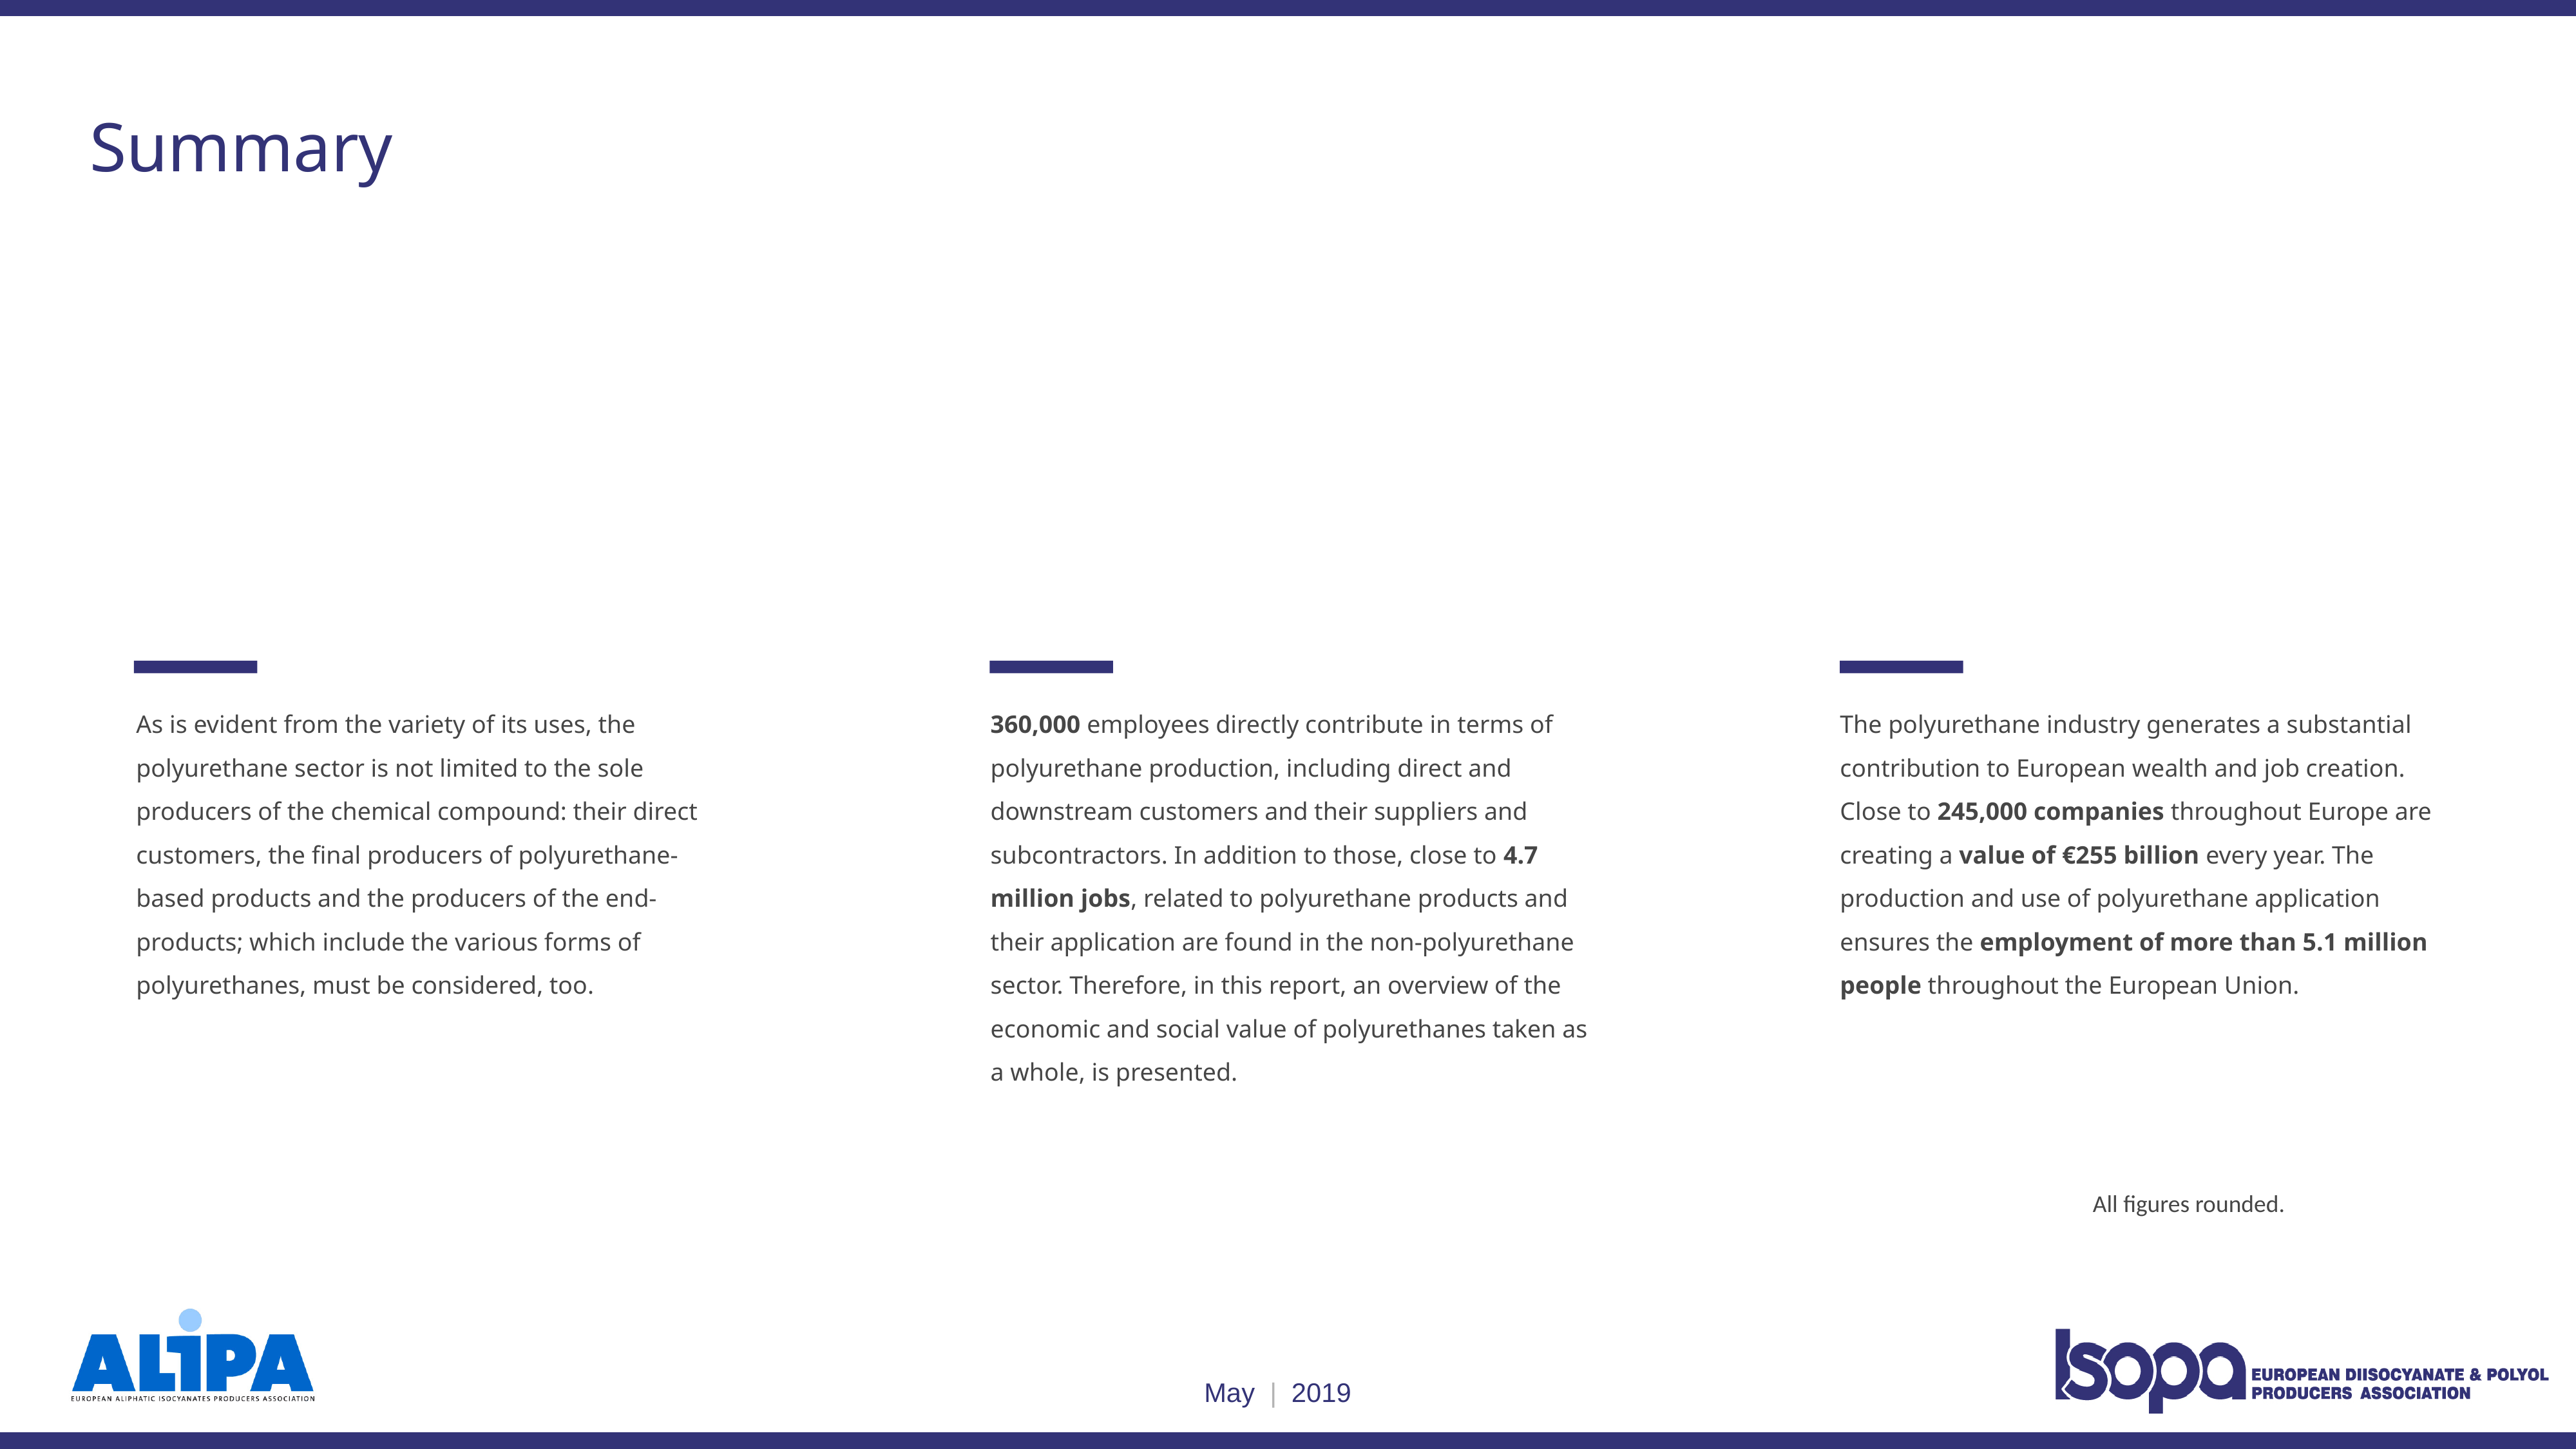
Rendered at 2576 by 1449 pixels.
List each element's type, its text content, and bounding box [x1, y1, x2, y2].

picture [37, 1296, 348, 1413]
picture [2045, 1319, 2559, 1422]
text_box All figures rounded. [2083, 1183, 2300, 1222]
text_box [980, 660, 1600, 1090]
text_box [1830, 660, 2450, 1002]
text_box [126, 660, 746, 1002]
text_box Summary [80, 99, 765, 190]
